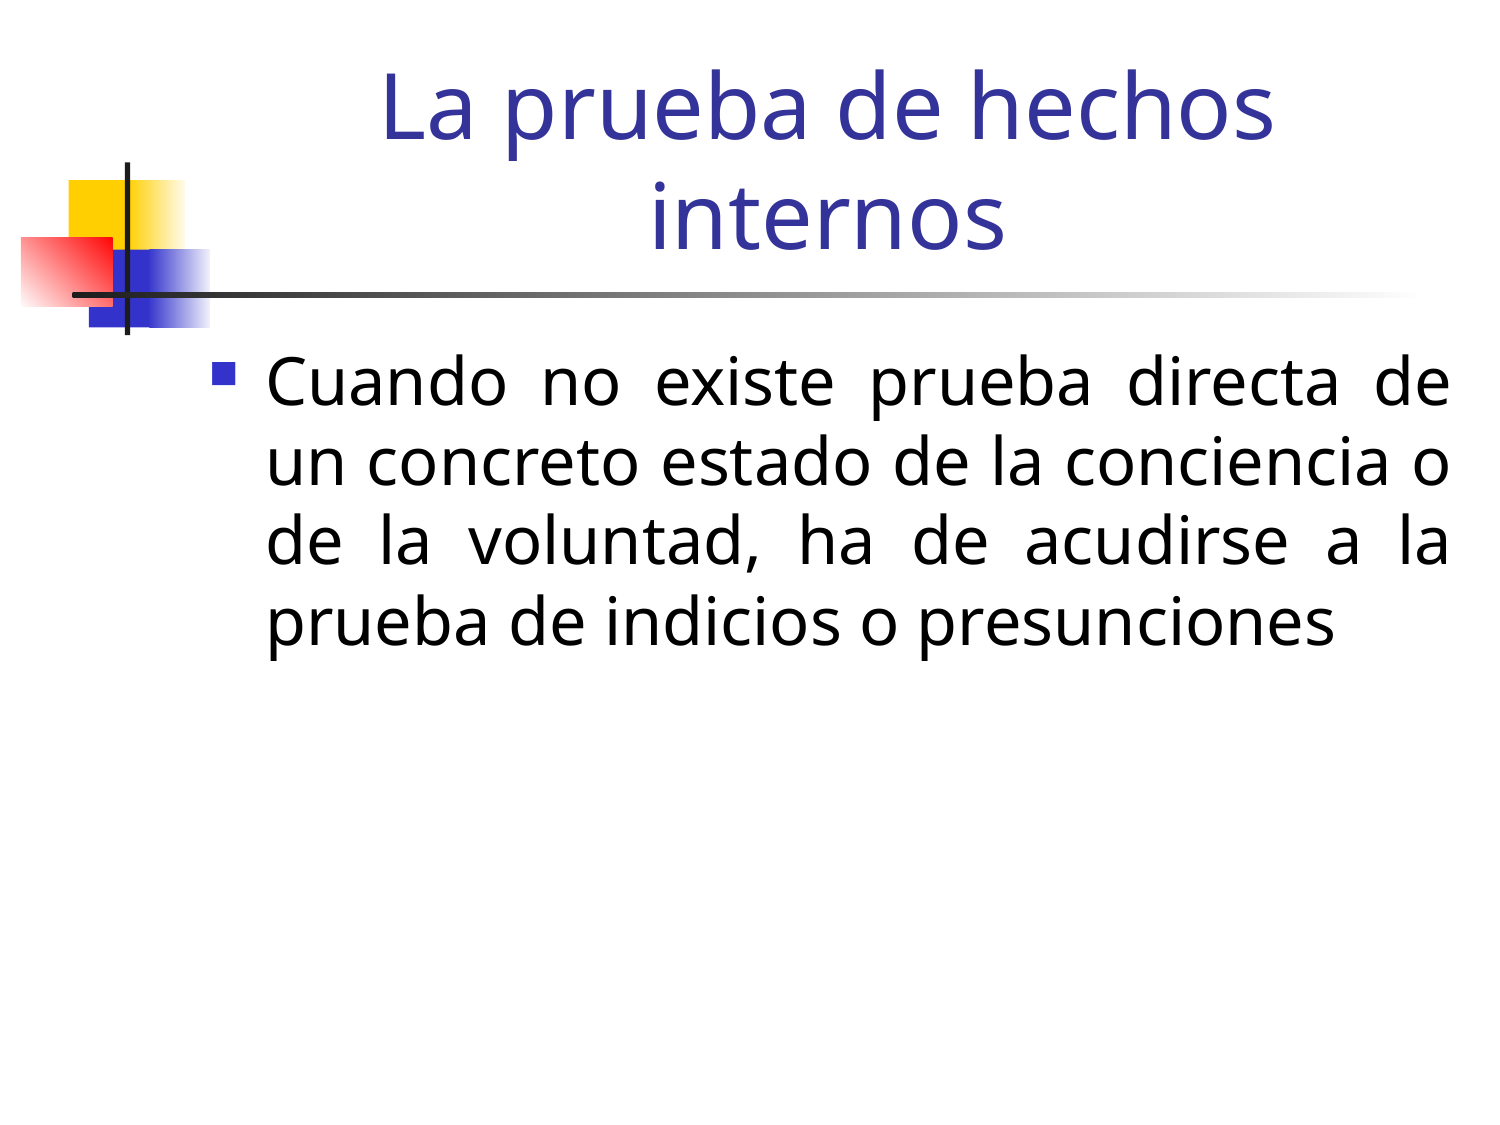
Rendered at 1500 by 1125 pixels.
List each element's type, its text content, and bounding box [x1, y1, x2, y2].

list Cuando no existe prueba directa de un concreto estado de la conciencia o de la voluntad, ha de acudirse a la prueba de indicios o presunciones [193, 331, 1469, 1006]
title La prueba de hechos internos [188, 35, 1468, 275]
